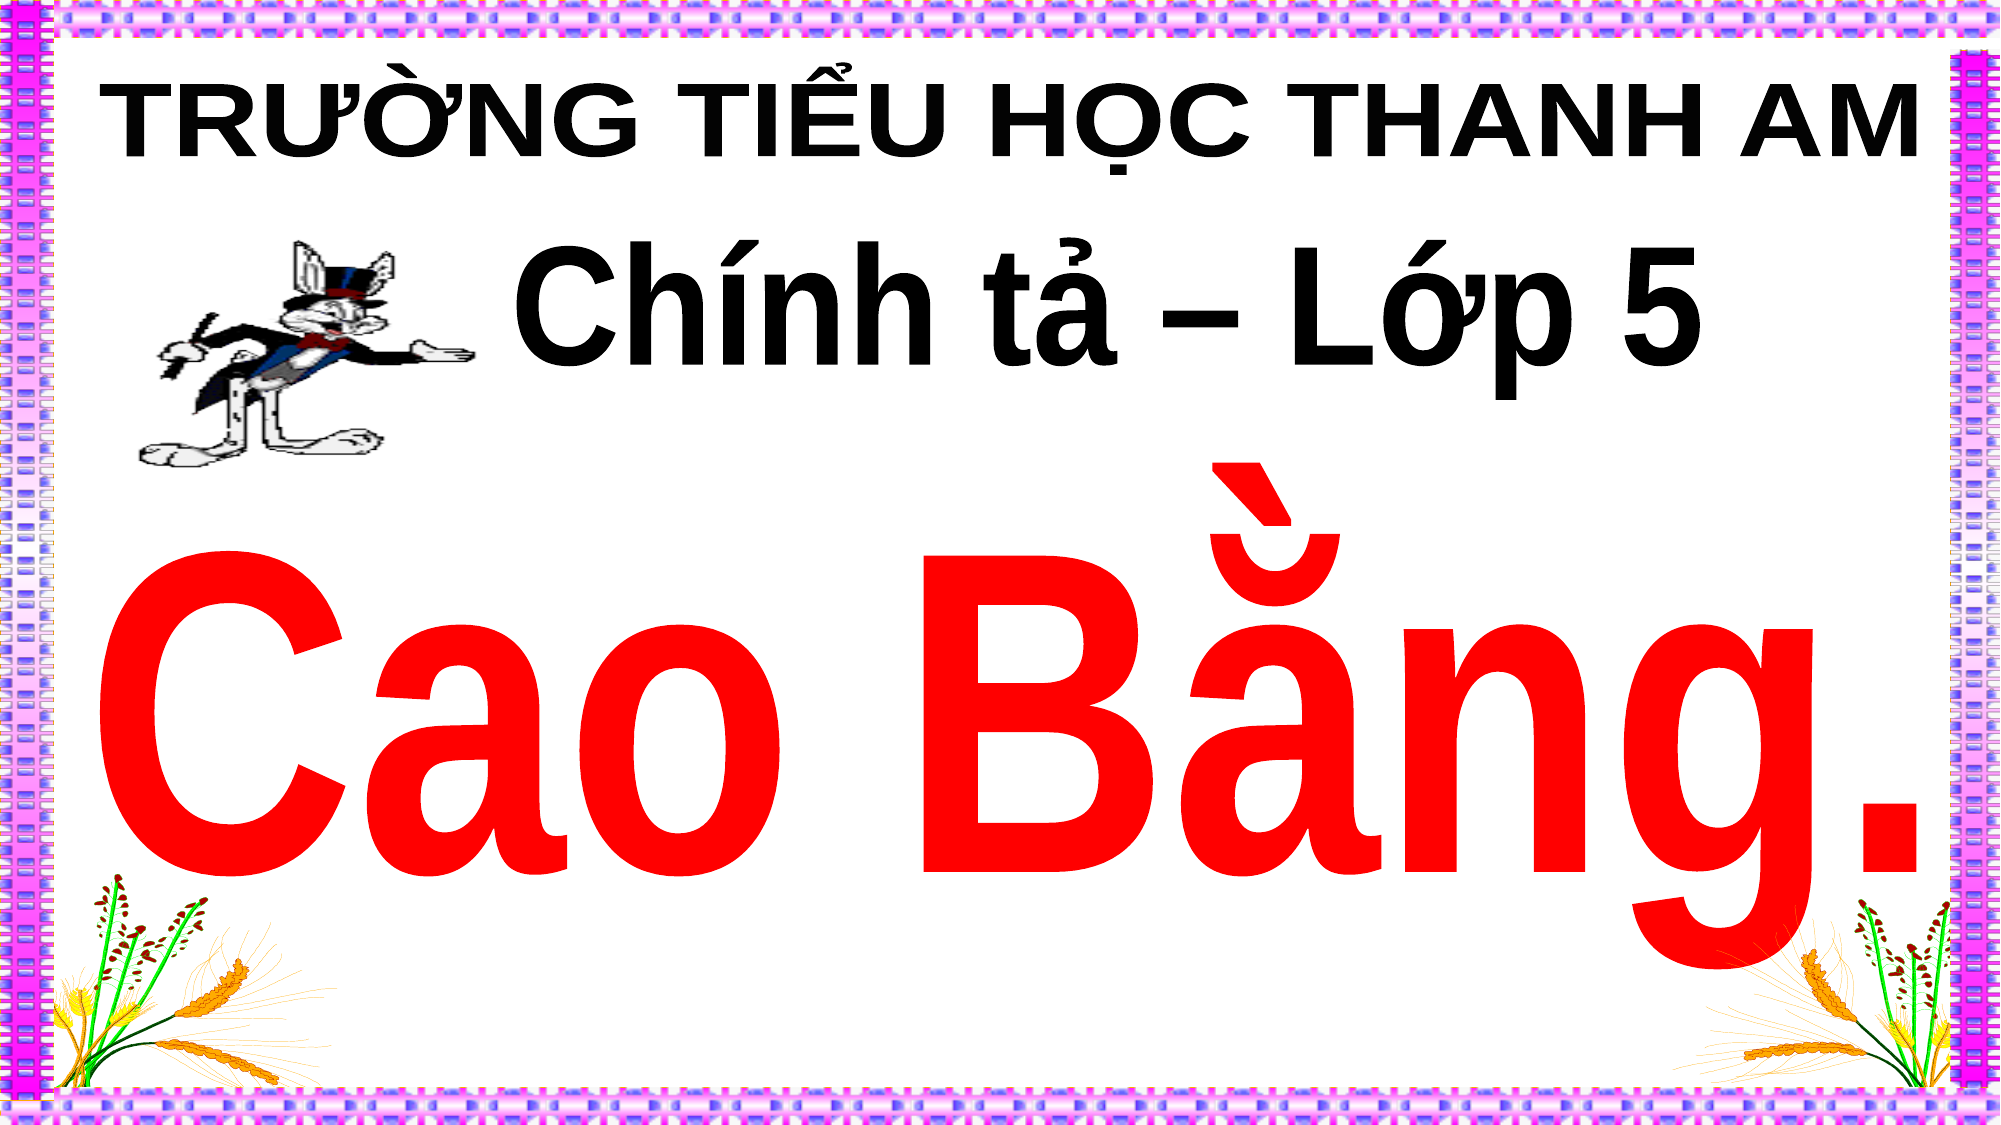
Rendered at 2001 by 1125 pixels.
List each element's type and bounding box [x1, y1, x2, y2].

picture [133, 237, 484, 471]
text_box [0, 0, 2000, 1125]
